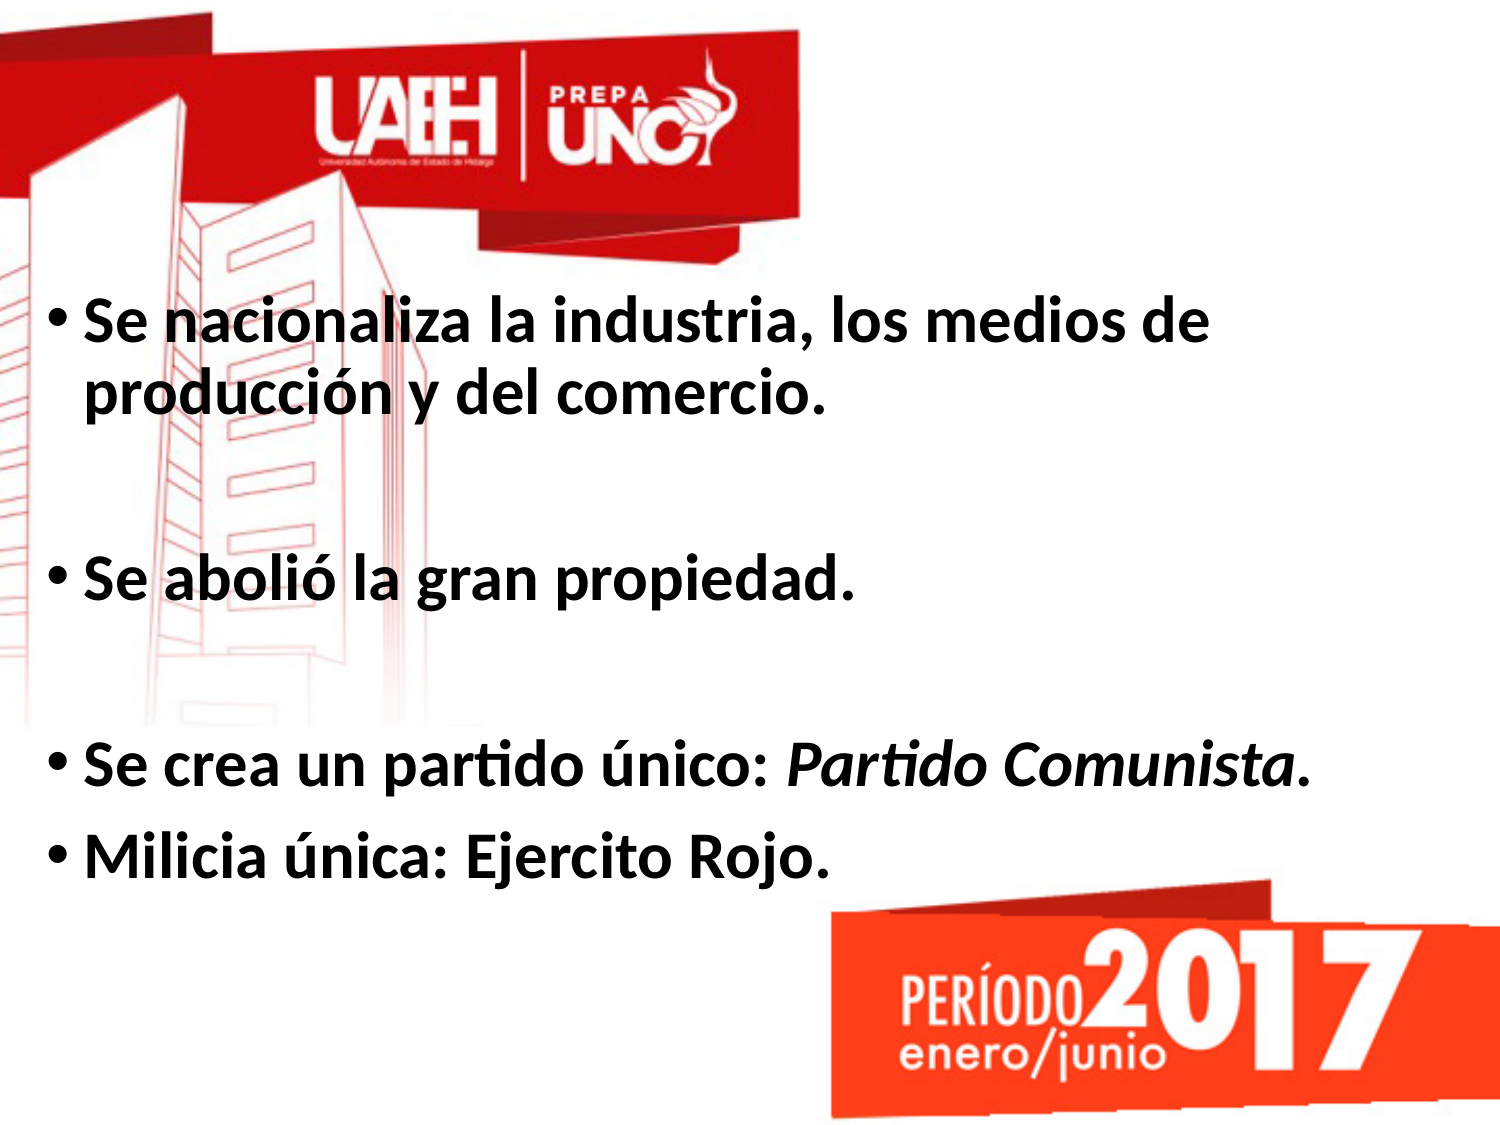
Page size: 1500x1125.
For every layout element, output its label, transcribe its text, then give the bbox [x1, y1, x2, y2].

list Se nacionaliza la industria, los medios de producción y del comercio. Se abolió la gran propiedad. Se crea un partido único: Partido Comunista. Milicia única: Ejercito Rojo. [31, 277, 1429, 1041]
picture [0, 0, 1500, 1125]
